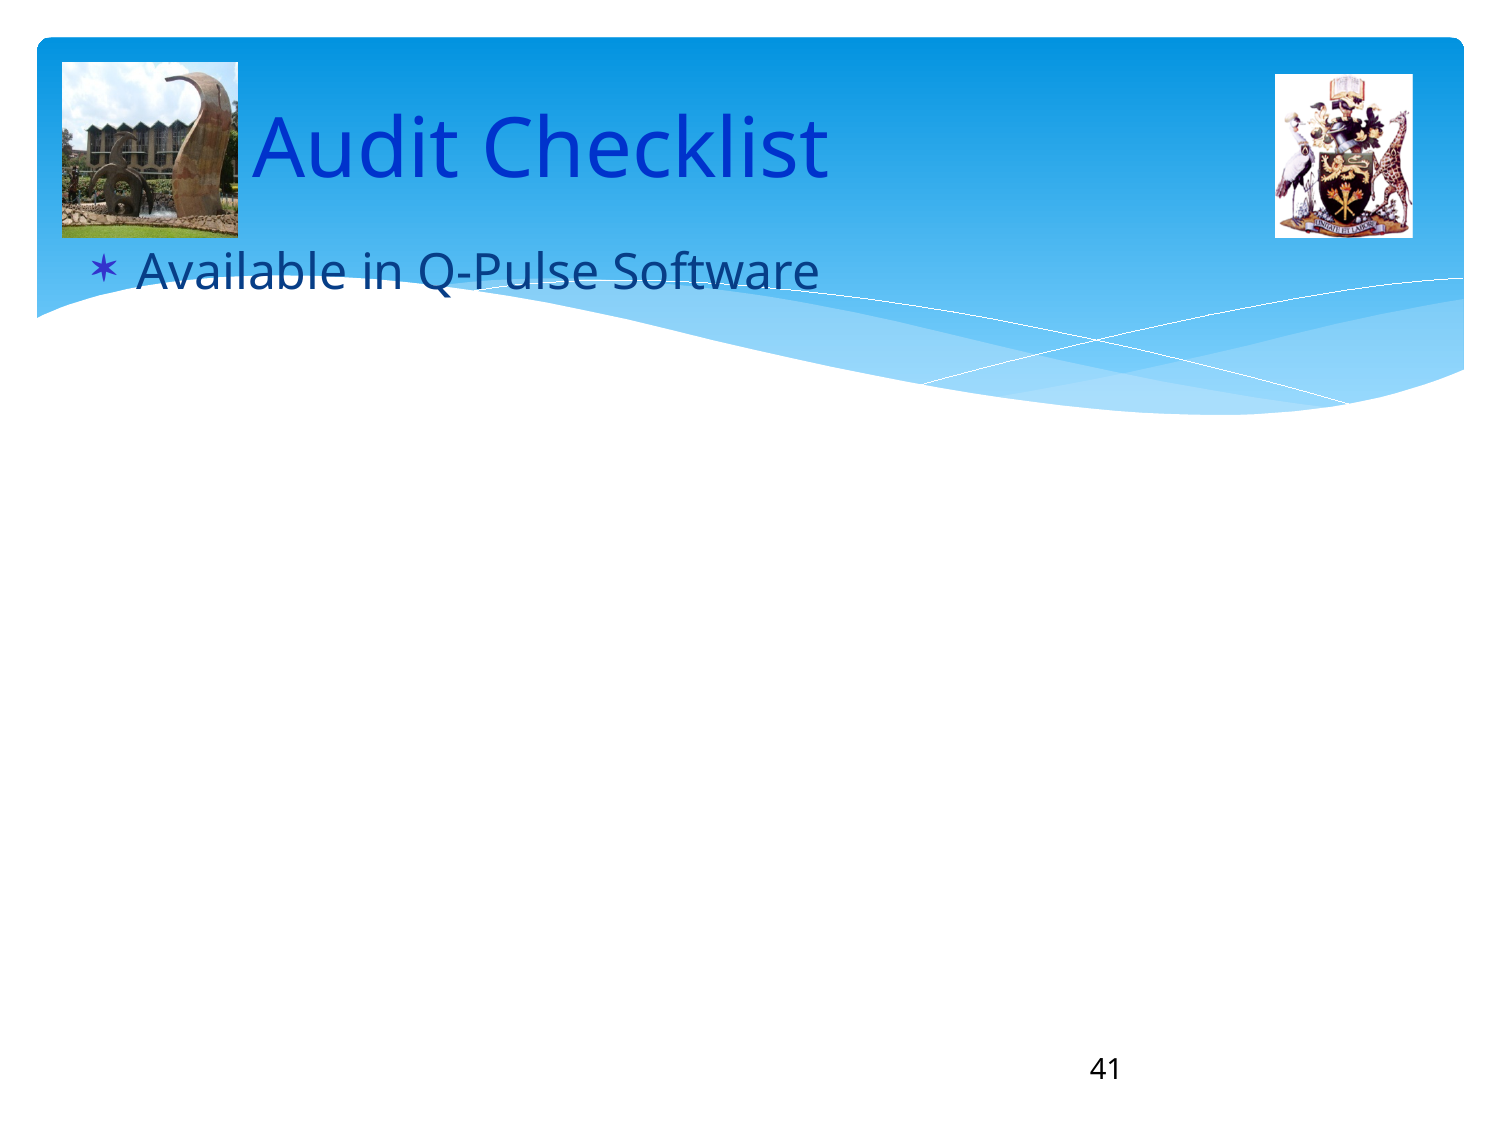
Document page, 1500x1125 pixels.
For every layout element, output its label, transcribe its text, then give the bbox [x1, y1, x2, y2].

picture [1276, 75, 1413, 238]
picture [62, 63, 237, 238]
list Available in Q-Pulse Software [76, 231, 1317, 974]
title Audit Checklist [237, 49, 1276, 231]
slide_number 41 [1074, 1042, 1425, 1103]
